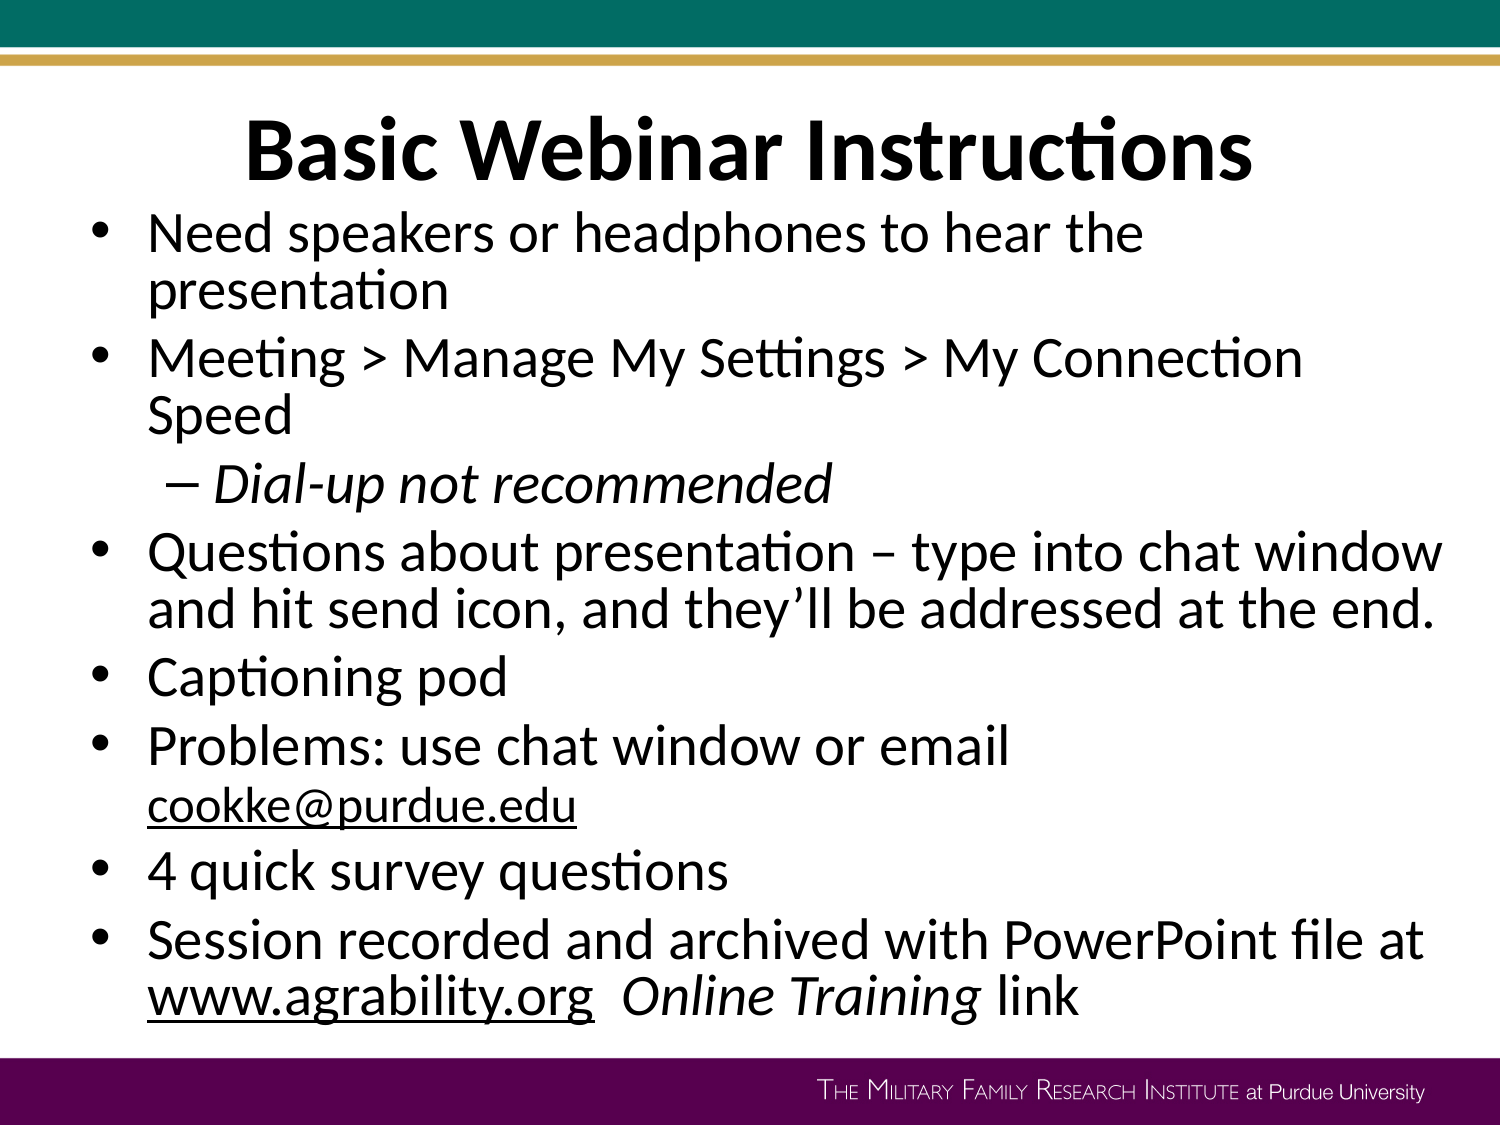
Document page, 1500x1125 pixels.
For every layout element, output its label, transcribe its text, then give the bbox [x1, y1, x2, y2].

title Basic Webinar Instructions [0, 50, 1500, 238]
picture [0, 0, 1500, 50]
picture [0, 238, 1500, 1125]
list Need speakers or headphones to hear the presentation Meeting > Manage My Settings > My Connection Speed Dial-up not recommended Questions about presentation – type into chat window and hit send icon, and they’ll be addressed at the end. Captioning pod Problems: use chat window or email cookke@purdue.edu 4 quick survey questions Session recorded and archived with PowerPoint file at www.agrability.org Online Training link [75, 200, 1463, 1088]
